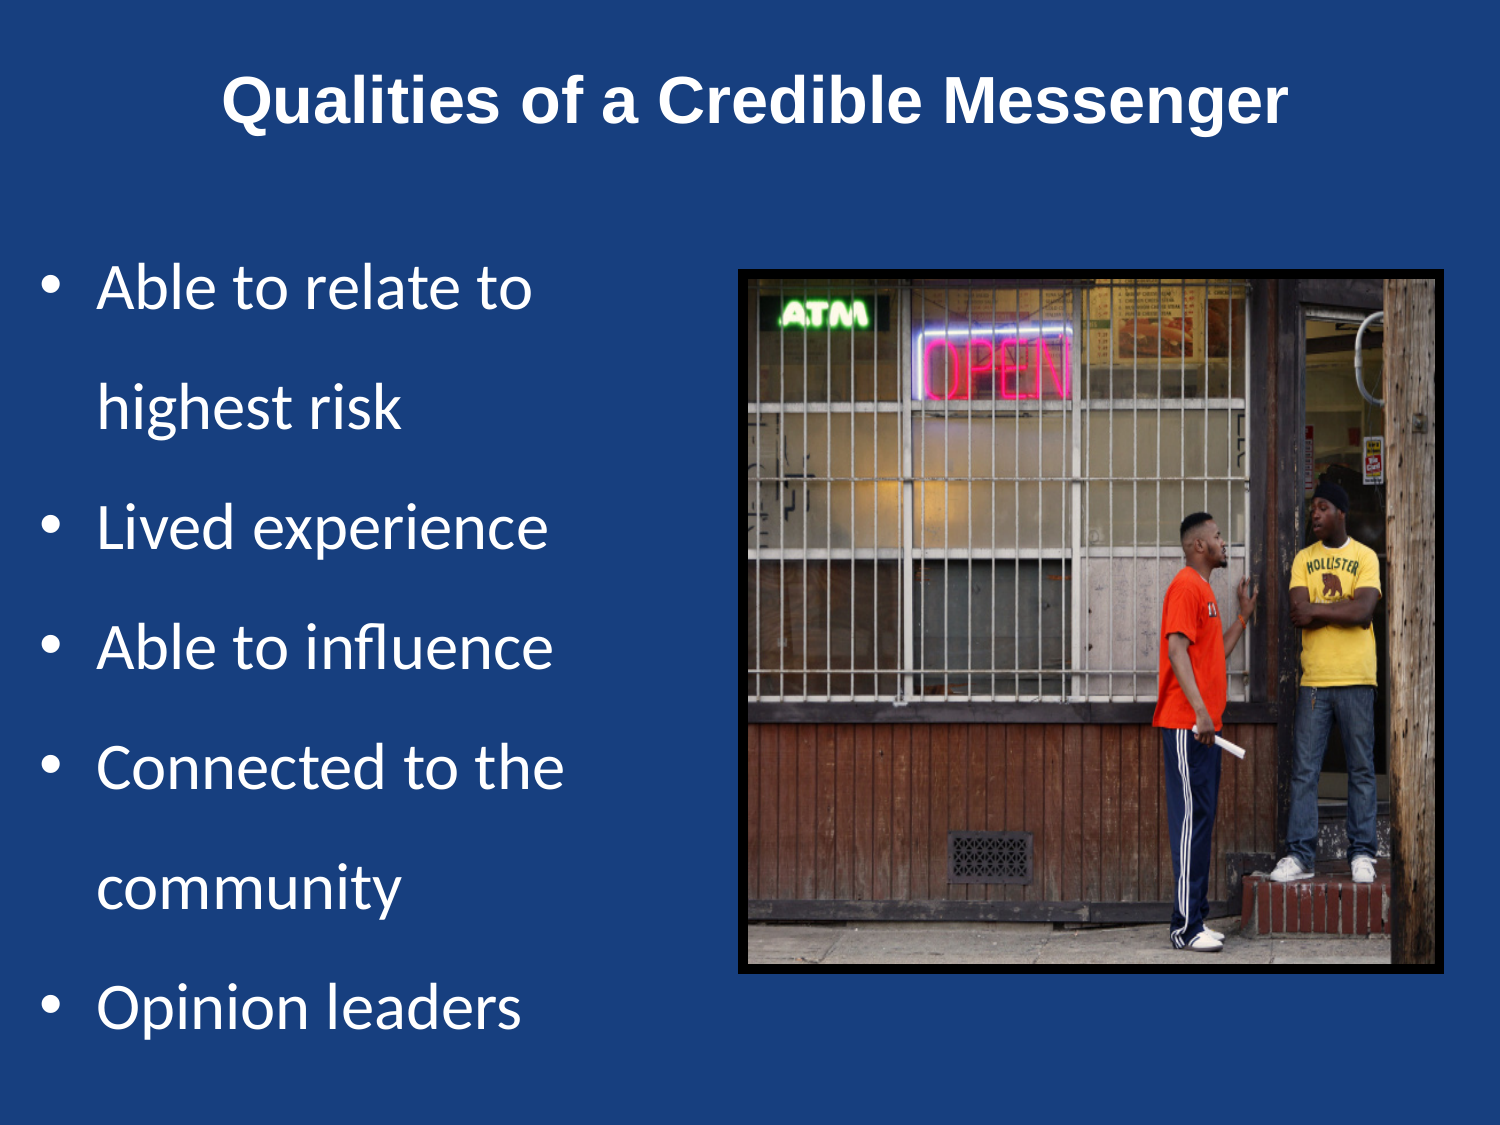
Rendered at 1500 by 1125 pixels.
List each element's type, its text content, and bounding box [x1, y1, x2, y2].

text_box Qualities of a Credible Messenger [112, 49, 1400, 145]
picture [747, 278, 1436, 965]
text_box Able to relate to highest risk Lived experience Able to influence Connected to the community Opinion leaders [24, 195, 697, 1051]
